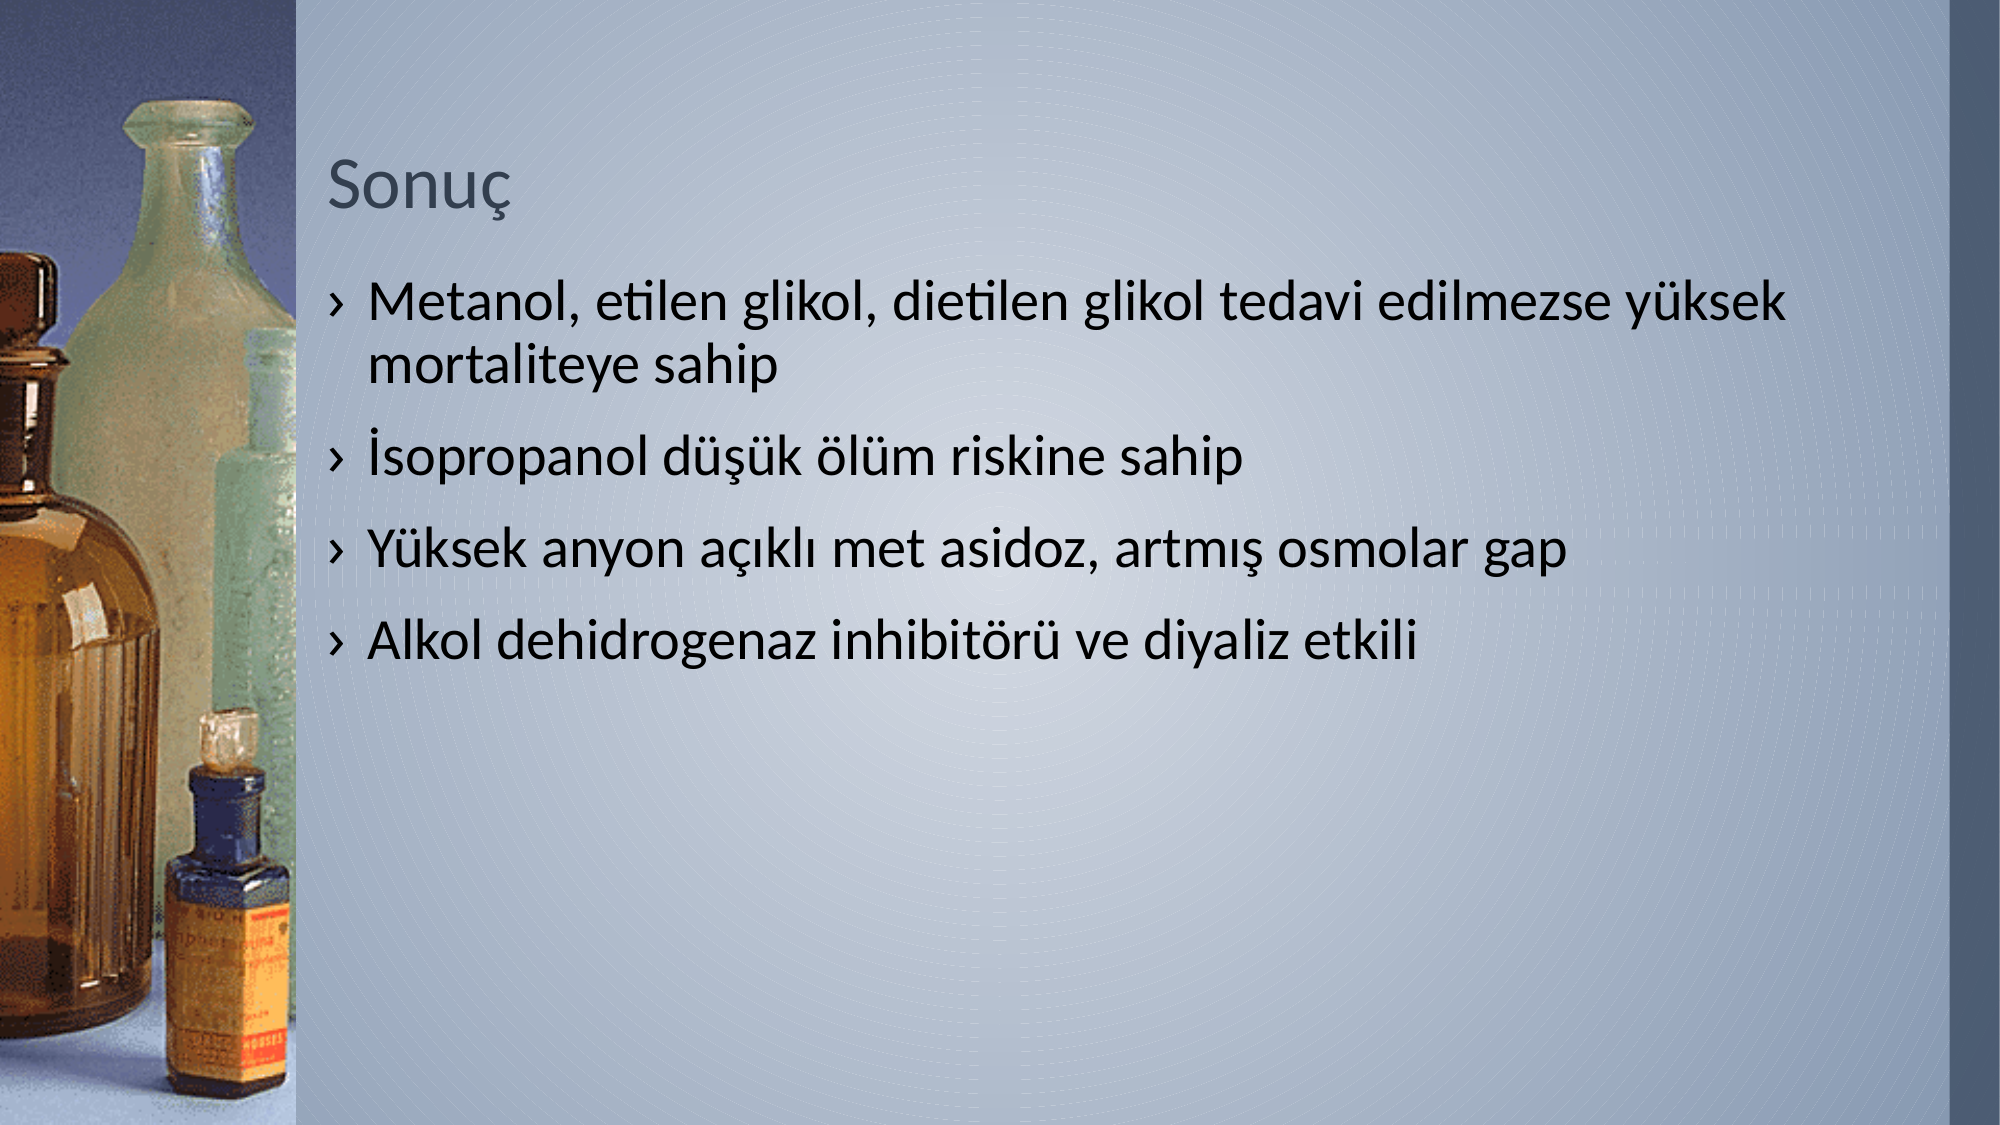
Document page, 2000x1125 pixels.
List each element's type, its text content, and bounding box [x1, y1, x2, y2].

title Sonuç [312, 29, 1867, 233]
list Metanol, etilen glikol, dietilen glikol tedavi edilmezse yüksek mortaliteye sahip İsopropanol düşük ölüm riskine sahip Yüksek anyon açıklı met asidoz, artmış osmolar gap Alkol dehidrogenaz inhibitörü ve diyaliz etkili [312, 262, 1867, 1013]
picture [0, 0, 296, 1125]
